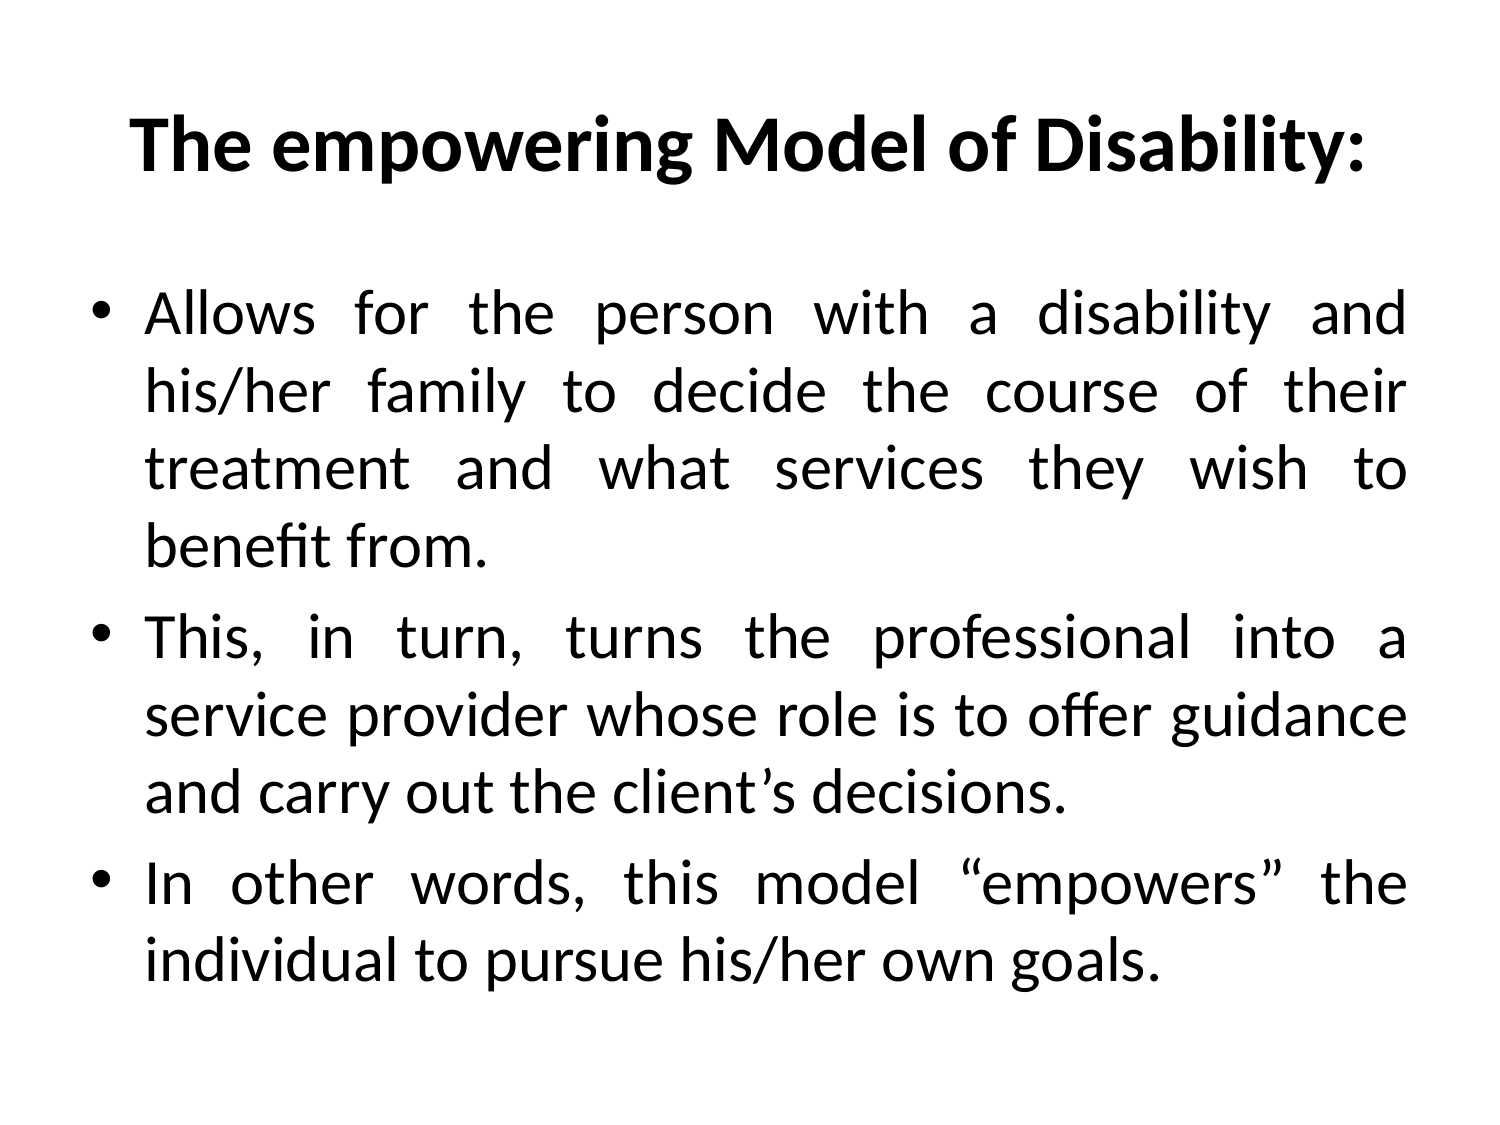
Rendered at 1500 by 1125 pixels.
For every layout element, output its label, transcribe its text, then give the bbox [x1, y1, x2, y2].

title The empowering Model of Disability: [75, 45, 1425, 233]
list Allows for the person with a disability and his/her family to decide the course of their treatment and what services they wish to benefit from. This, in turn, turns the professional into a service provider whose role is to offer guidance and carry out the client’s decisions. In other words, this model “empowers” the individual to pursue his/her own goals. [75, 262, 1425, 1005]
